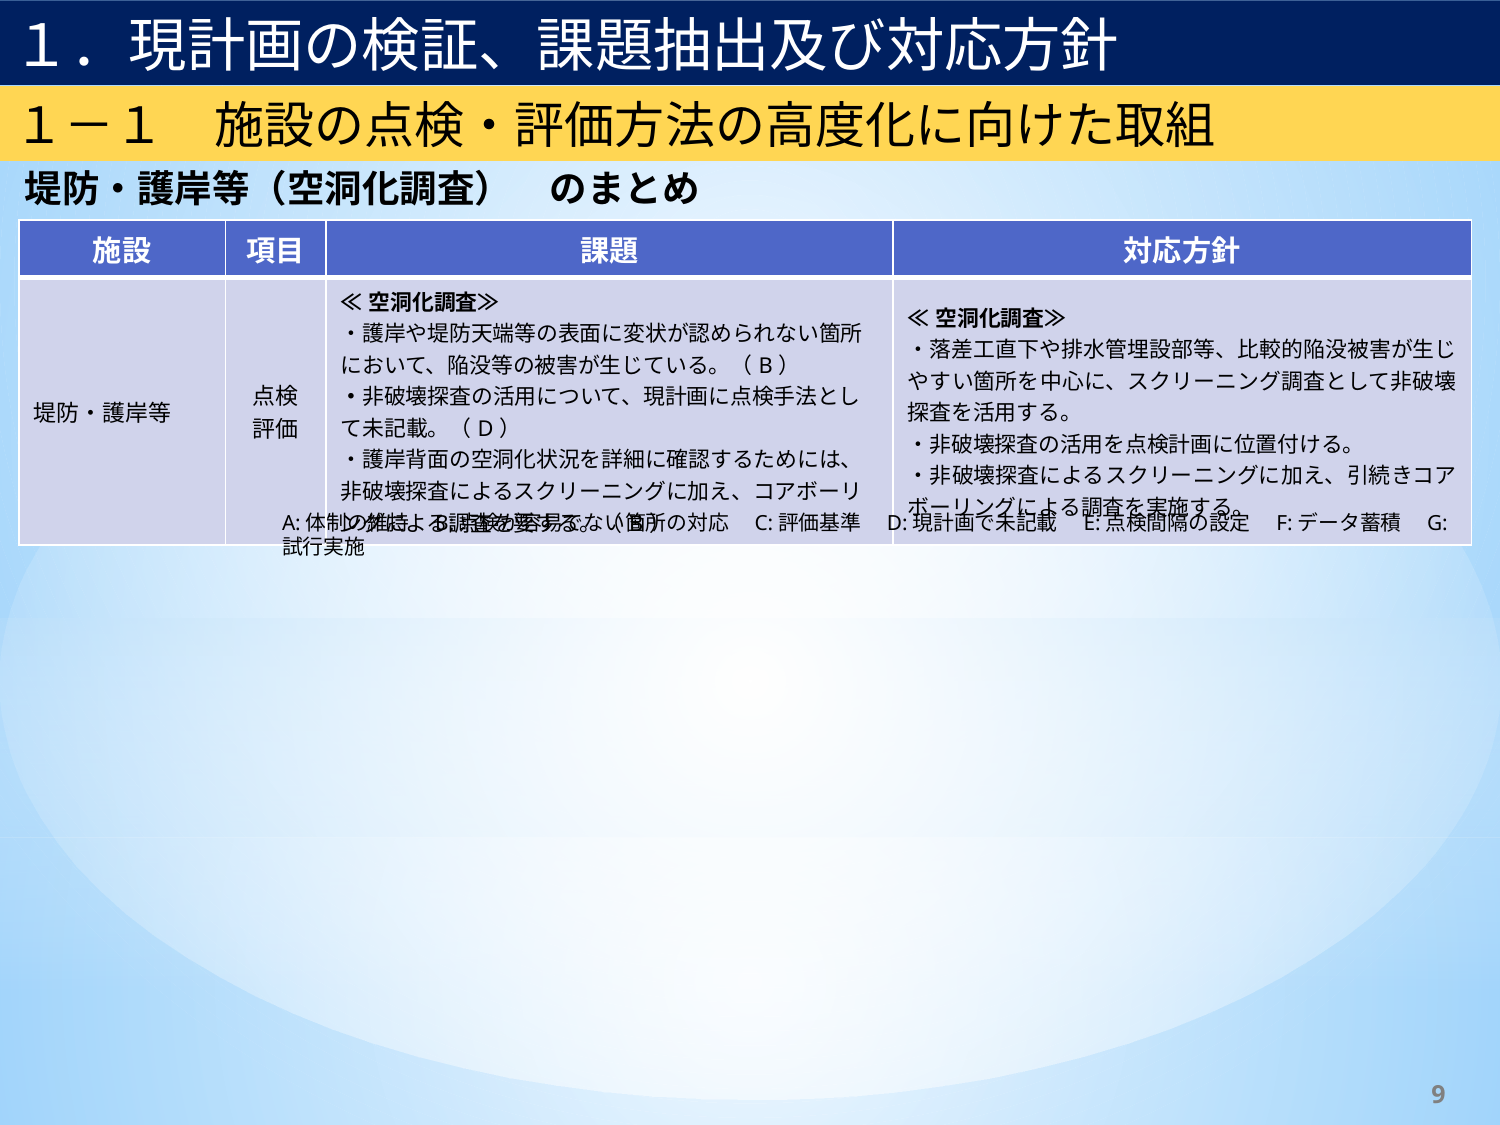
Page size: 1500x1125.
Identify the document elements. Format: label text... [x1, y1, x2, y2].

table_cell 点検 評価 [226, 280, 325, 544]
text_box １．現計画の検証、課題抽出及び対応方針 [0, 0, 1500, 85]
table_cell 堤防・護岸等 [20, 280, 225, 544]
table_header 課題 [327, 221, 892, 275]
text_box 堤防・護岸等（空洞化調査） のまとめ [10, 158, 975, 218]
table_header 施設 [20, 221, 225, 275]
table_cell ≪空洞化調査≫ ・落差工直下や排水管埋設部等、比較的陥没被害が生じやすい箇所を中心に、スクリーニング調査として非破壊探査を活用する。 ・非破壊探査の活用を点検計画に位置付ける。 ・非破壊探査によるスクリーニングに加え、引続きコアボーリングによる調査を実施する。 [894, 280, 1471, 501]
table_cell ≪空洞化調査≫ ・護岸や堤防天端等の表面に変状が認められない箇所において、陥没等の被害が生じている。（B） ・非破壊探査の活用について、現計画に点検手法として未記載。（D） ・護岸背面の空洞化状況を詳細に確認するためには、非破壊探査によるスクリーニングに加え、コアボーリングによる調査を要する。（B） [327, 280, 892, 501]
table_header 対応方針 [894, 221, 1471, 275]
text_box １－１ 施設の点検・評価方法の高度化に向けた取組 [0, 86, 1500, 161]
text_box A:体制の維持 B:点検が容易でない箇所の対応 C:評価基準 D:現計画で未記載 E:点検間隔の設定 F:データ蓄積 G:試行実施 [267, 501, 1474, 567]
slide_number 9 [1374, 1065, 1500, 1125]
table_header 項目 [226, 221, 325, 275]
